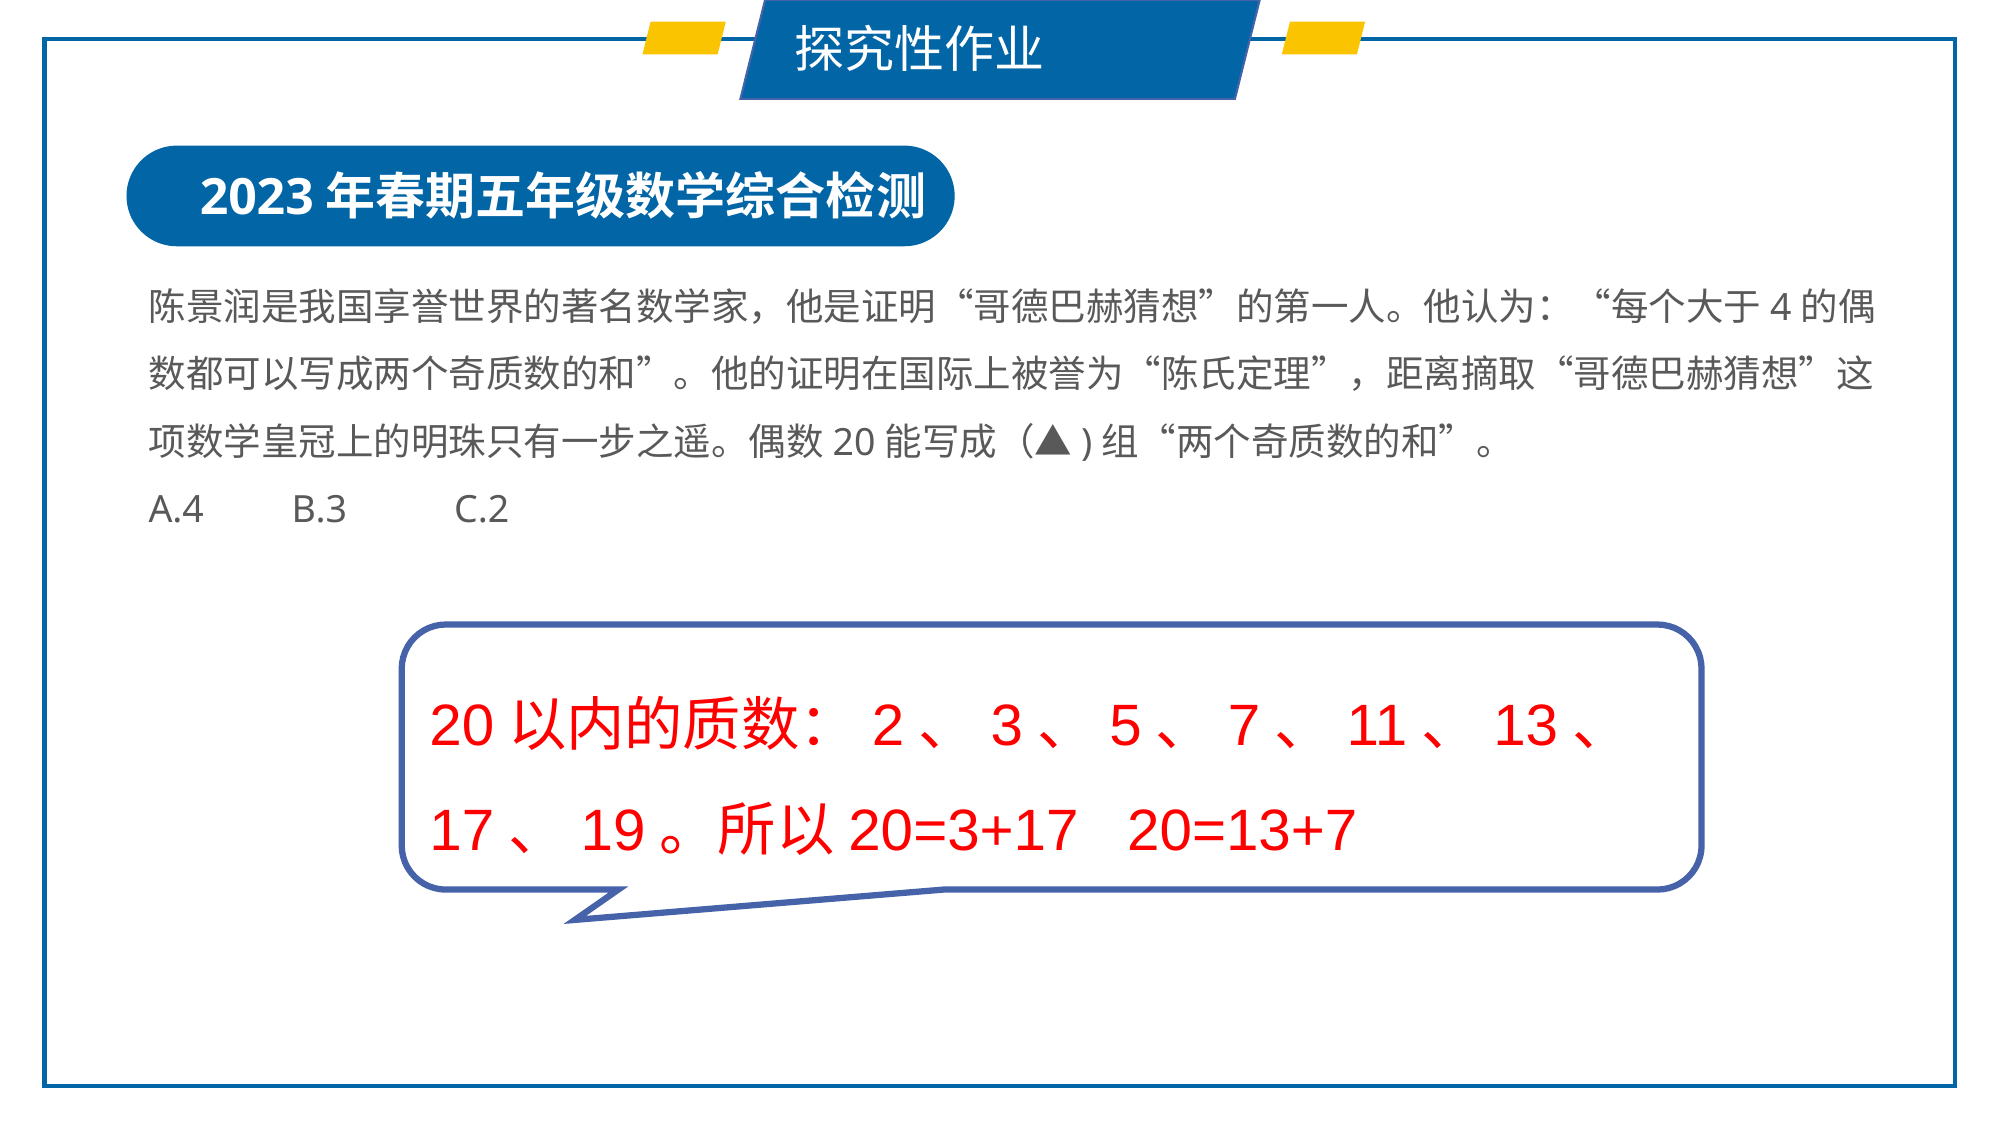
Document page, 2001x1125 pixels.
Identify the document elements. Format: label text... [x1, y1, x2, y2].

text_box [110, 133, 1894, 529]
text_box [740, 0, 1260, 99]
text_box 20以内的质数：2、3、5、7、11、13、17、19。所以20=3+17 20=13+7 [400, 623, 1703, 922]
